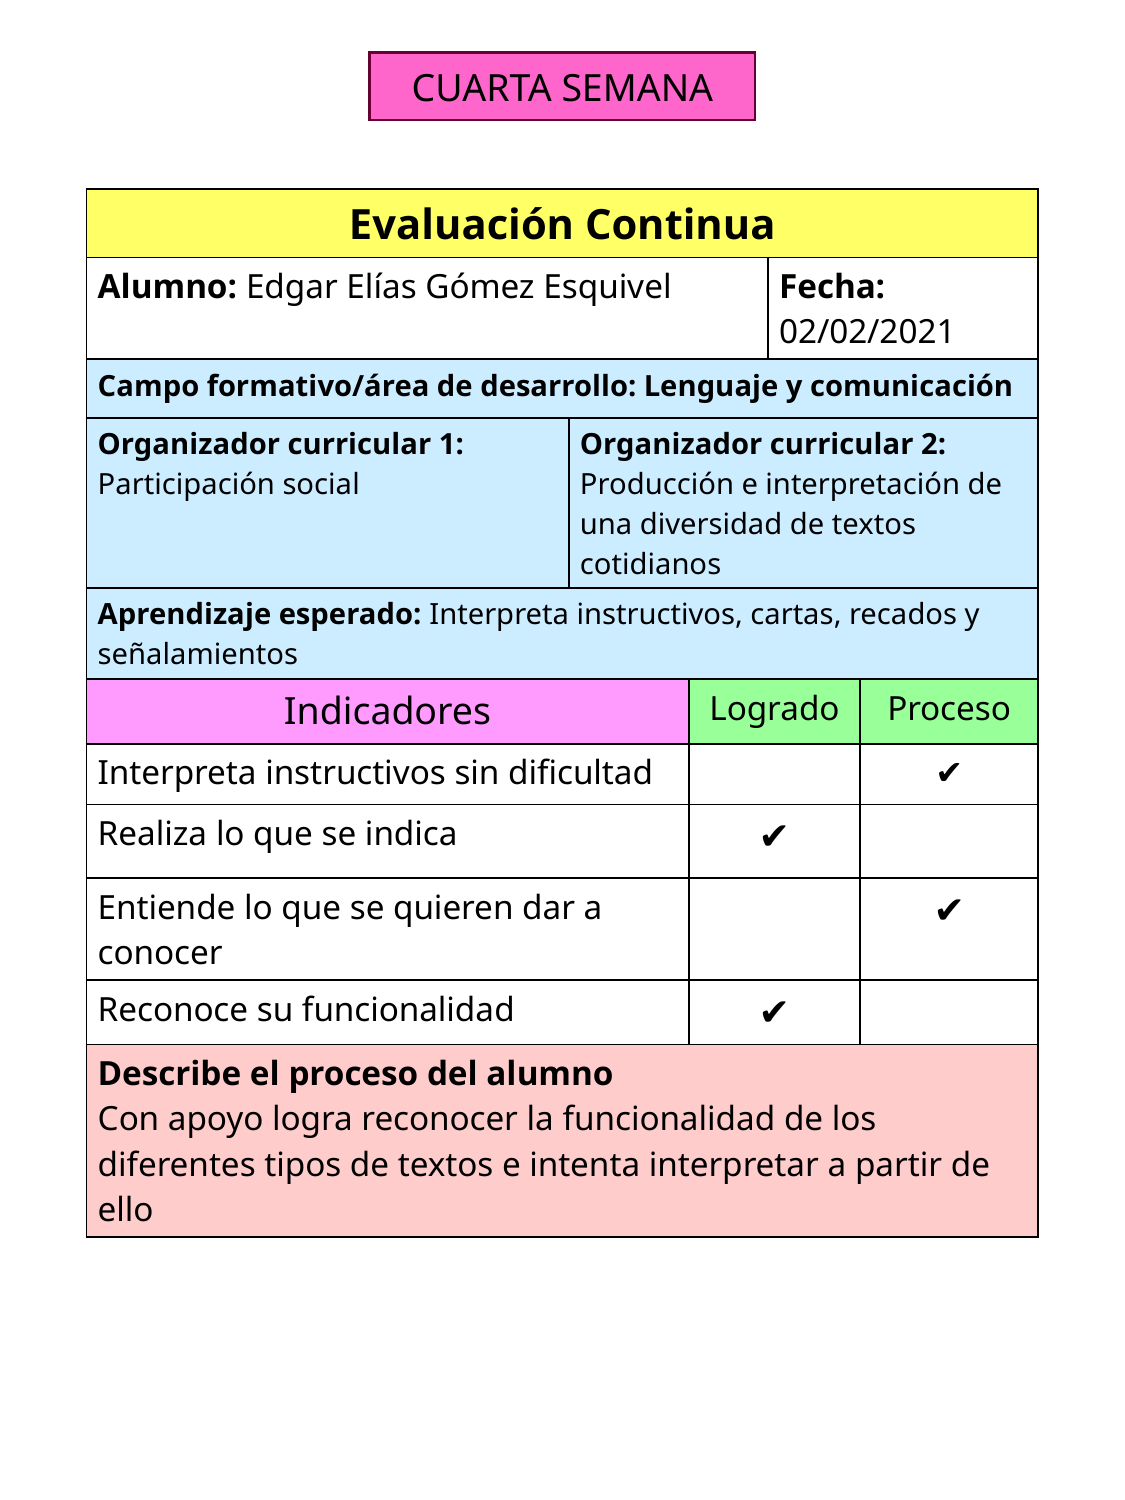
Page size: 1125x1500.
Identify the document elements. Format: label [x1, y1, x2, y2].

table_cell [769, 258, 1037, 358]
table_cell [690, 981, 859, 1044]
table_cell [861, 981, 1037, 1044]
table_cell [690, 745, 859, 804]
table_cell [87, 680, 688, 743]
table_cell [690, 680, 859, 743]
table_cell [87, 745, 688, 804]
table_cell [87, 879, 688, 979]
table_cell [861, 680, 1037, 743]
table_cell [690, 805, 859, 877]
table_header [87, 190, 1037, 257]
table_cell [861, 745, 1037, 804]
table_cell [570, 419, 1037, 587]
table_cell [861, 805, 1037, 877]
table_cell [87, 805, 688, 877]
table_cell [861, 879, 1037, 979]
table_cell [87, 1045, 1037, 1236]
table_cell [690, 879, 859, 979]
text_box [368, 51, 756, 121]
table_cell [87, 360, 1037, 417]
table_cell [87, 258, 767, 358]
table_cell [87, 419, 568, 587]
table_cell [87, 589, 1037, 678]
table_cell [87, 981, 688, 1044]
